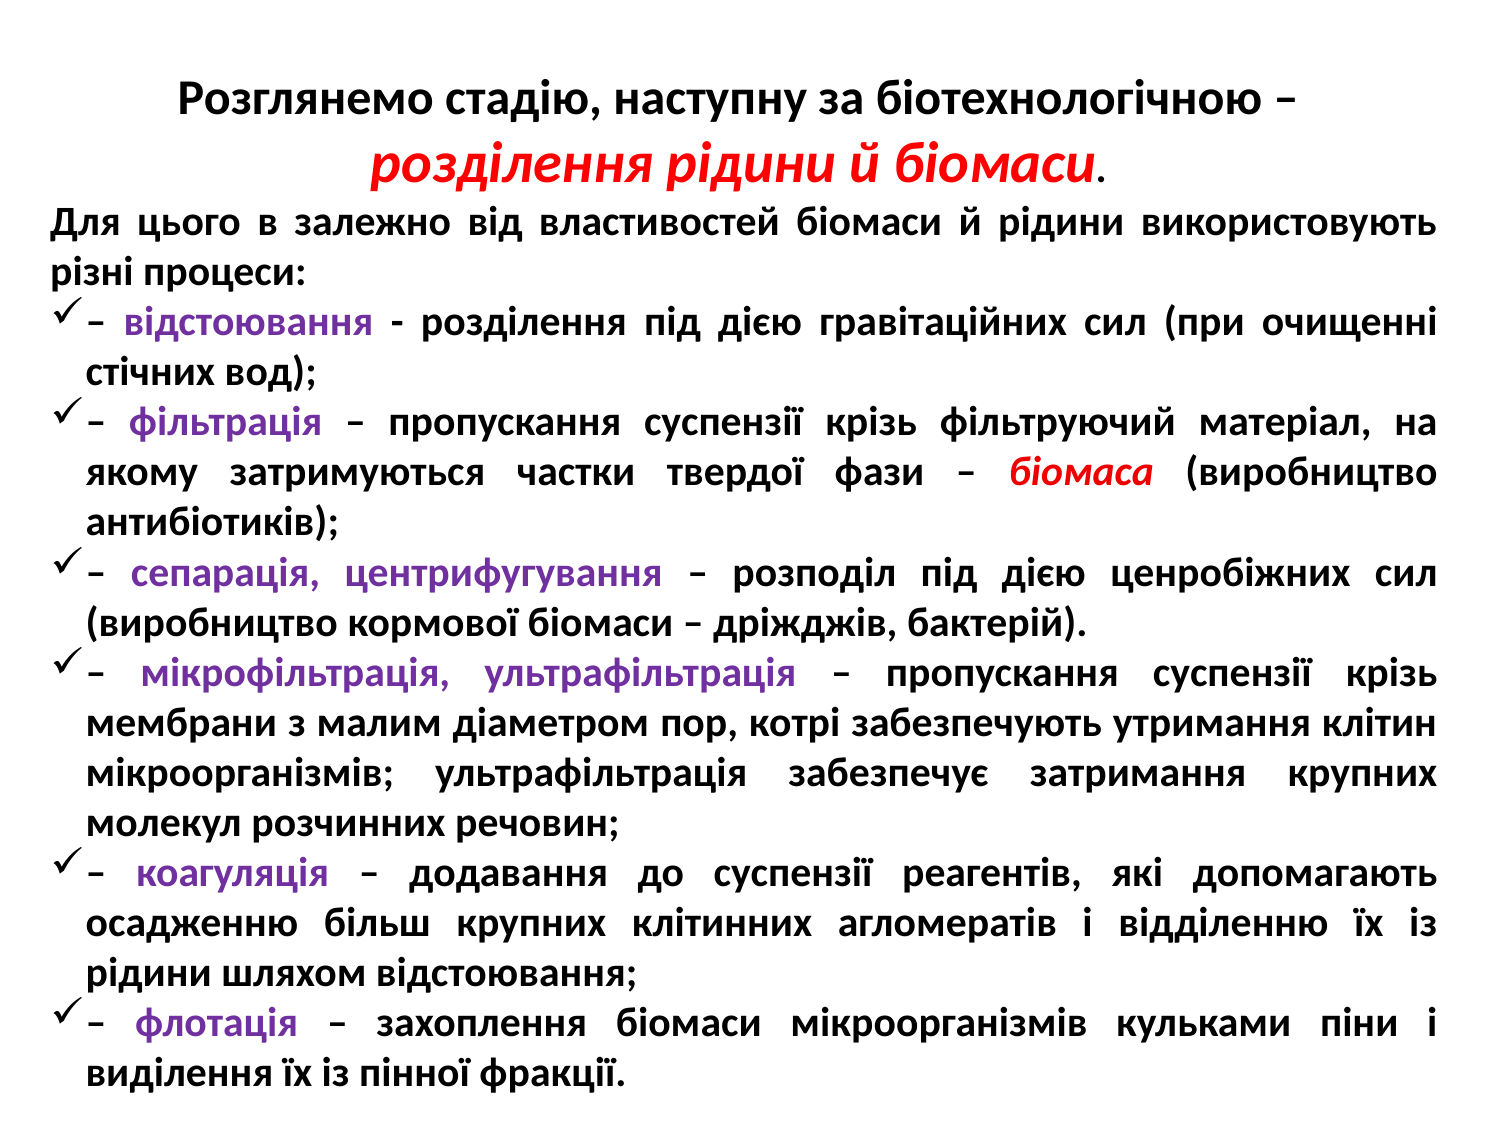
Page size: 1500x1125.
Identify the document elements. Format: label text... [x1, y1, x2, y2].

text_box Розглянемо стадію, наступну за біотехнологічною – розділення рідини й біомаси. Для цього в залежно від властивостей біомаси й рідини використовують різні процеси: – відстоювання - розділення під дією гравітаційних сил (при очищенні стічних вод); – фільтрація – пропускання суспензії крізь фільтруючий матеріал, на якому затримуються частки твердої фази – біомаса (виробництво антибіотиків); – сепарація, центрифугування – розподіл під дією ценробіжних сил (виробництво кормової біомаси – дріжджів, бактерій). – мікрофільтрація, ультрафільтрація – пропускання суспензії крізь мембрани з малим діаметром пор, котрі забезпечують утримання клітин мікроорганізмів; ультрафільтрація забезпечує затримання крупних молекул розчинних речовин; – коагуляція – додавання до суспензії реагентів, які допомагають осадженню більш крупних клітинних агломератів і відділенню їх із рідини шляхом відстоювання; – флотація – захоплення біомаси мікроорганізмів кульками піни і виділення їх із пінної фракції. [35, 56, 1453, 1102]
